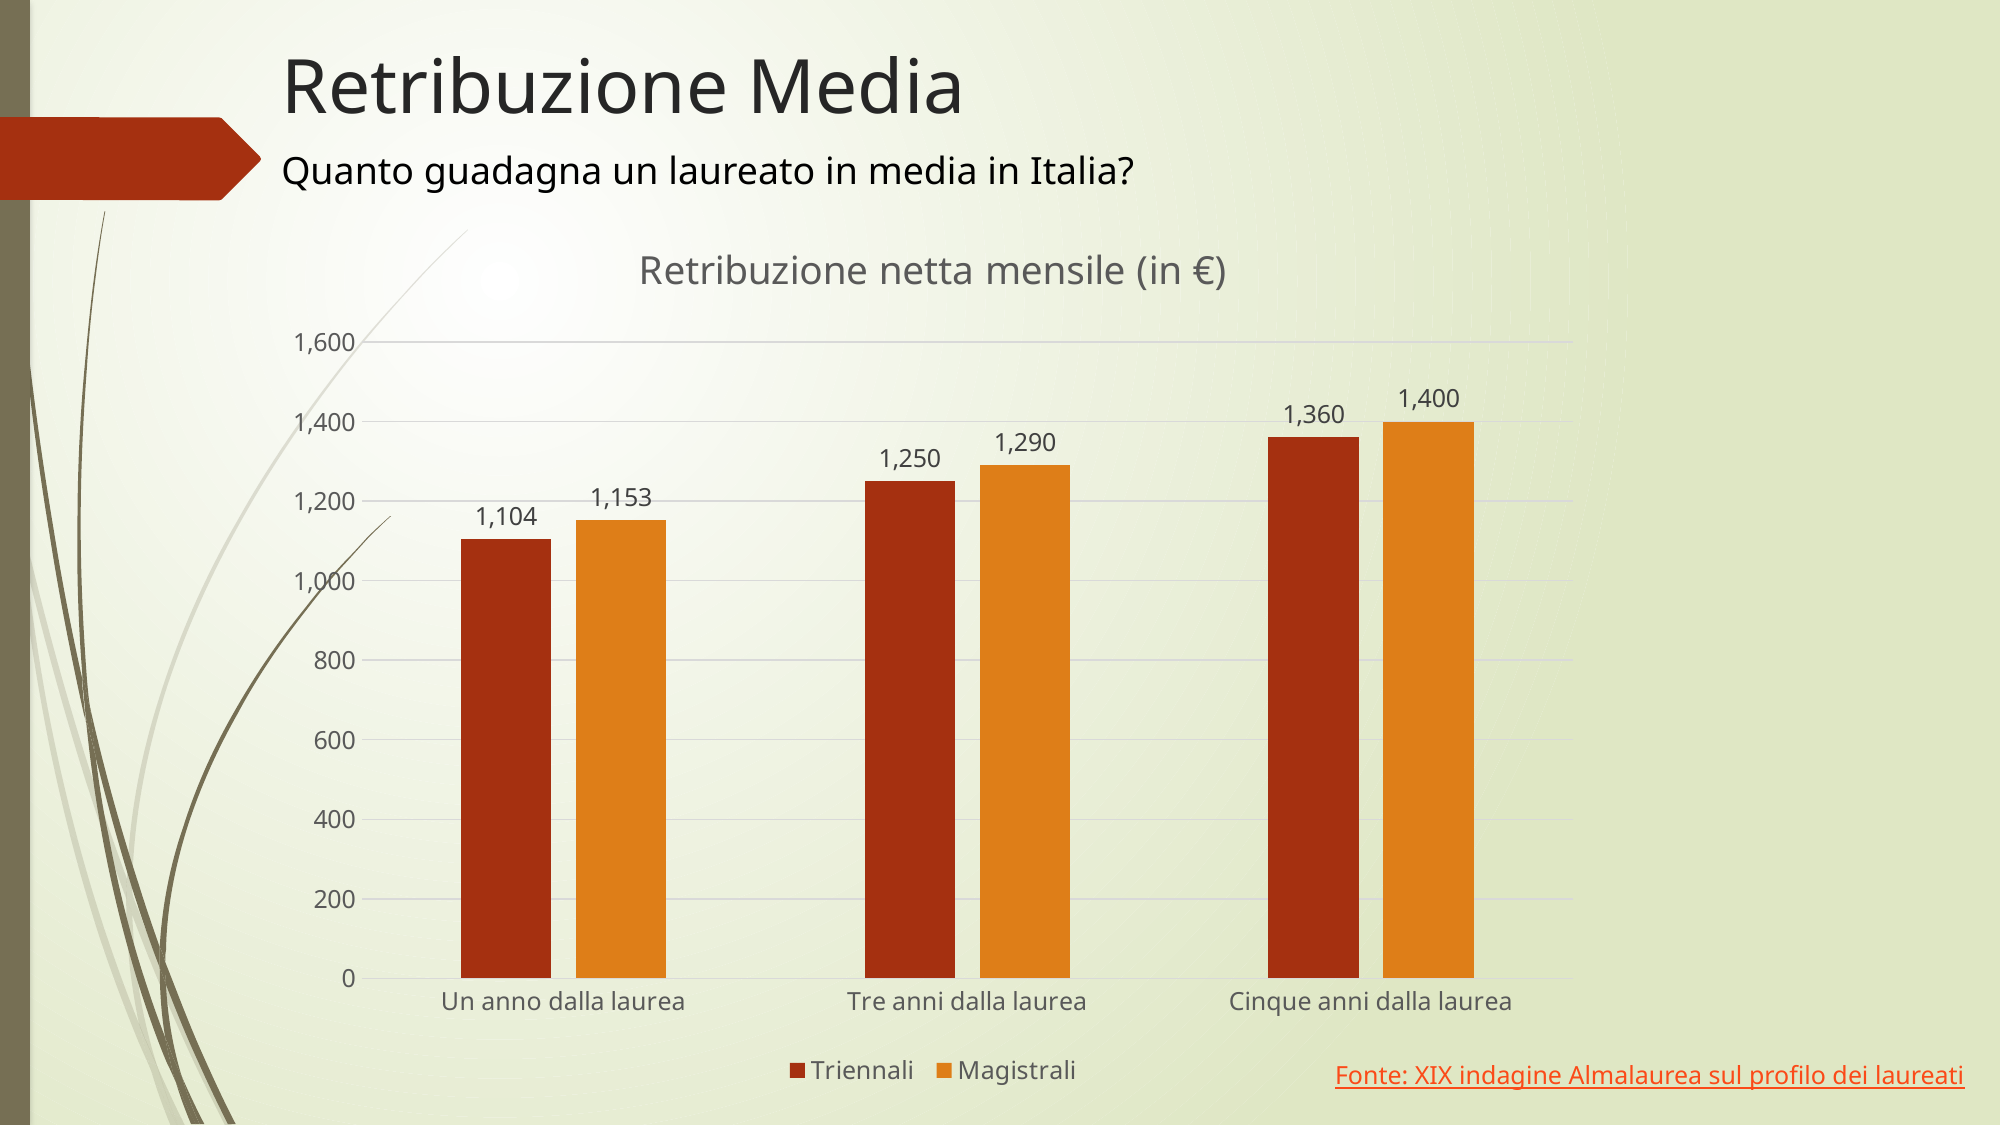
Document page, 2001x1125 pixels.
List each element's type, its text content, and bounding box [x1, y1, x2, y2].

text_box Fonte: XIX indagine Almalaurea sul profilo dei laureati [1593, 1052, 1981, 1102]
title Retribuzione Media [266, 31, 1992, 249]
chart [266, 204, 1601, 1094]
text_box Quanto guadagna un laureato in media in Italia? [266, 139, 1693, 200]
